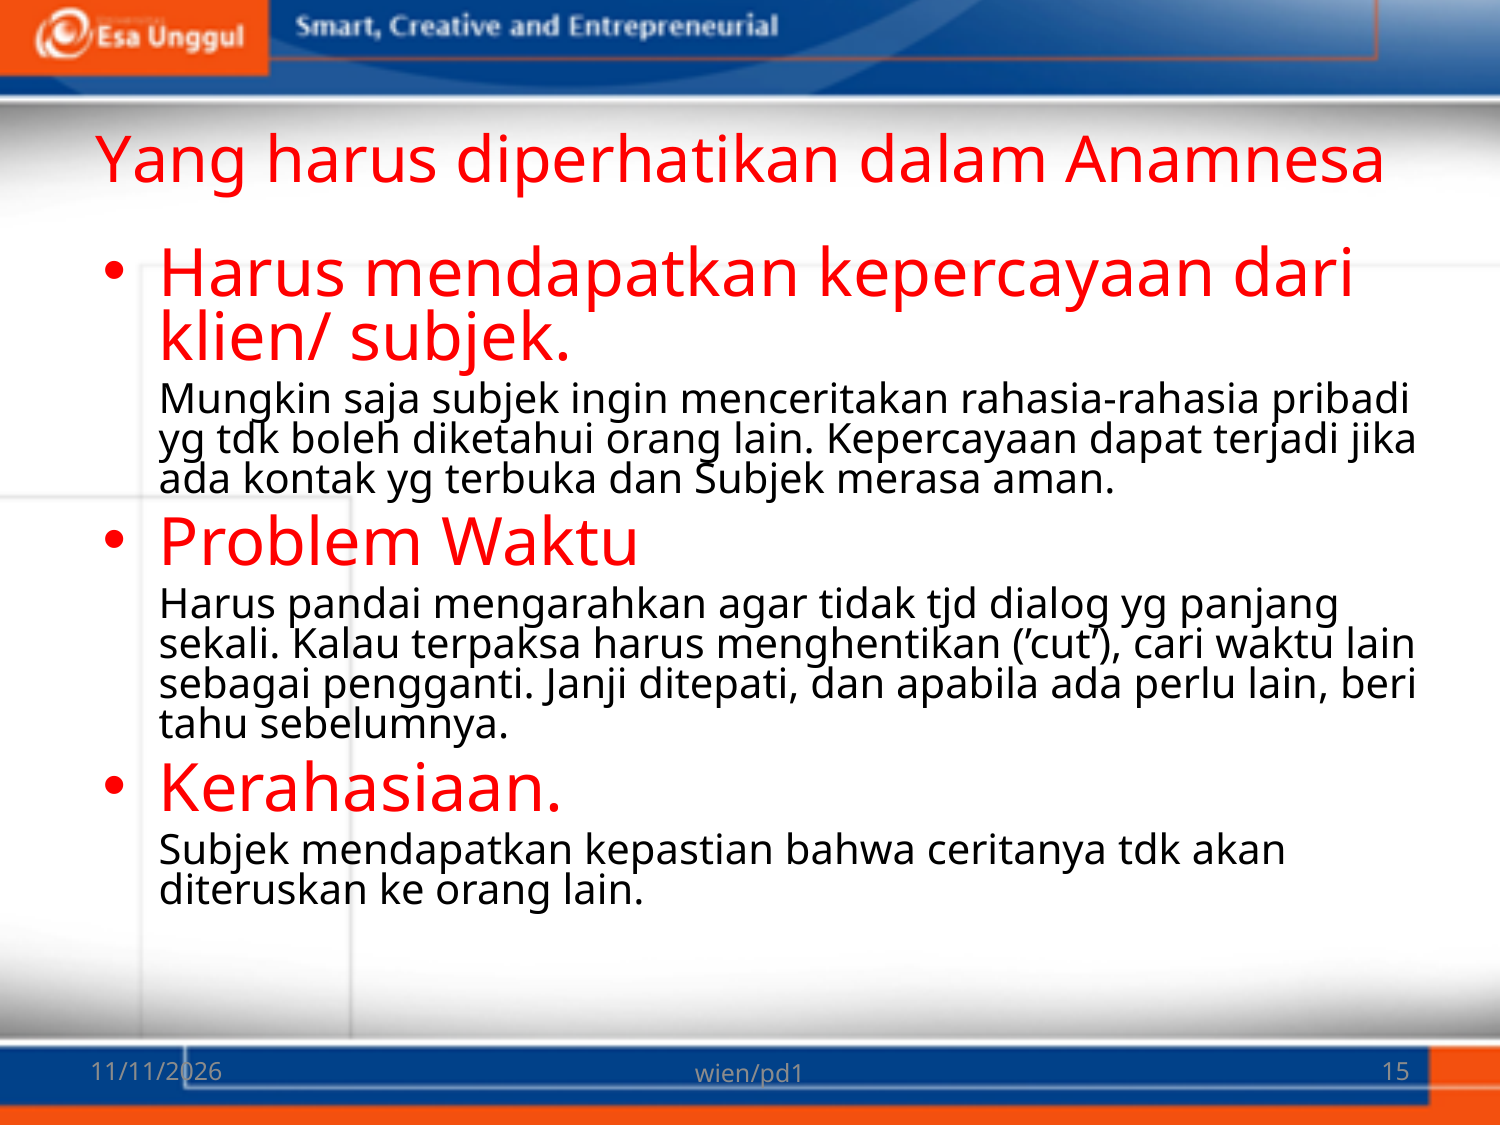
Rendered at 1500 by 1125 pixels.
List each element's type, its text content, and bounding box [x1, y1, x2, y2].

picture [0, 0, 1500, 1125]
slide_number 15 [1074, 1042, 1425, 1103]
footer wien/pd1 [512, 1042, 988, 1103]
list Harus mendapatkan kepercayaan dari klien/ subjek. Mungkin saja subjek ingin menceritakan rahasia-rahasia pribadi yg tdk boleh diketahui orang lain. Kepercayaan dapat terjadi jika ada kontak yg terbuka dan Subjek merasa aman. Problem Waktu Harus pandai mengarahkan agar tidak tjd dialog yg panjang sekali. Kalau terpaksa harus menghentikan (’cut’), cari waktu lain sebagai pengganti. Janji ditepati, dan apabila ada perlu lain, beri tahu sebelumnya. Kerahasiaan. Subjek mendapatkan kepastian bahwa ceritanya tdk akan diteruskan ke orang lain. [87, 237, 1438, 1038]
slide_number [75, 1042, 425, 1103]
title Yang harus diperhatikan dalam Anamnesa [75, 99, 1425, 213]
